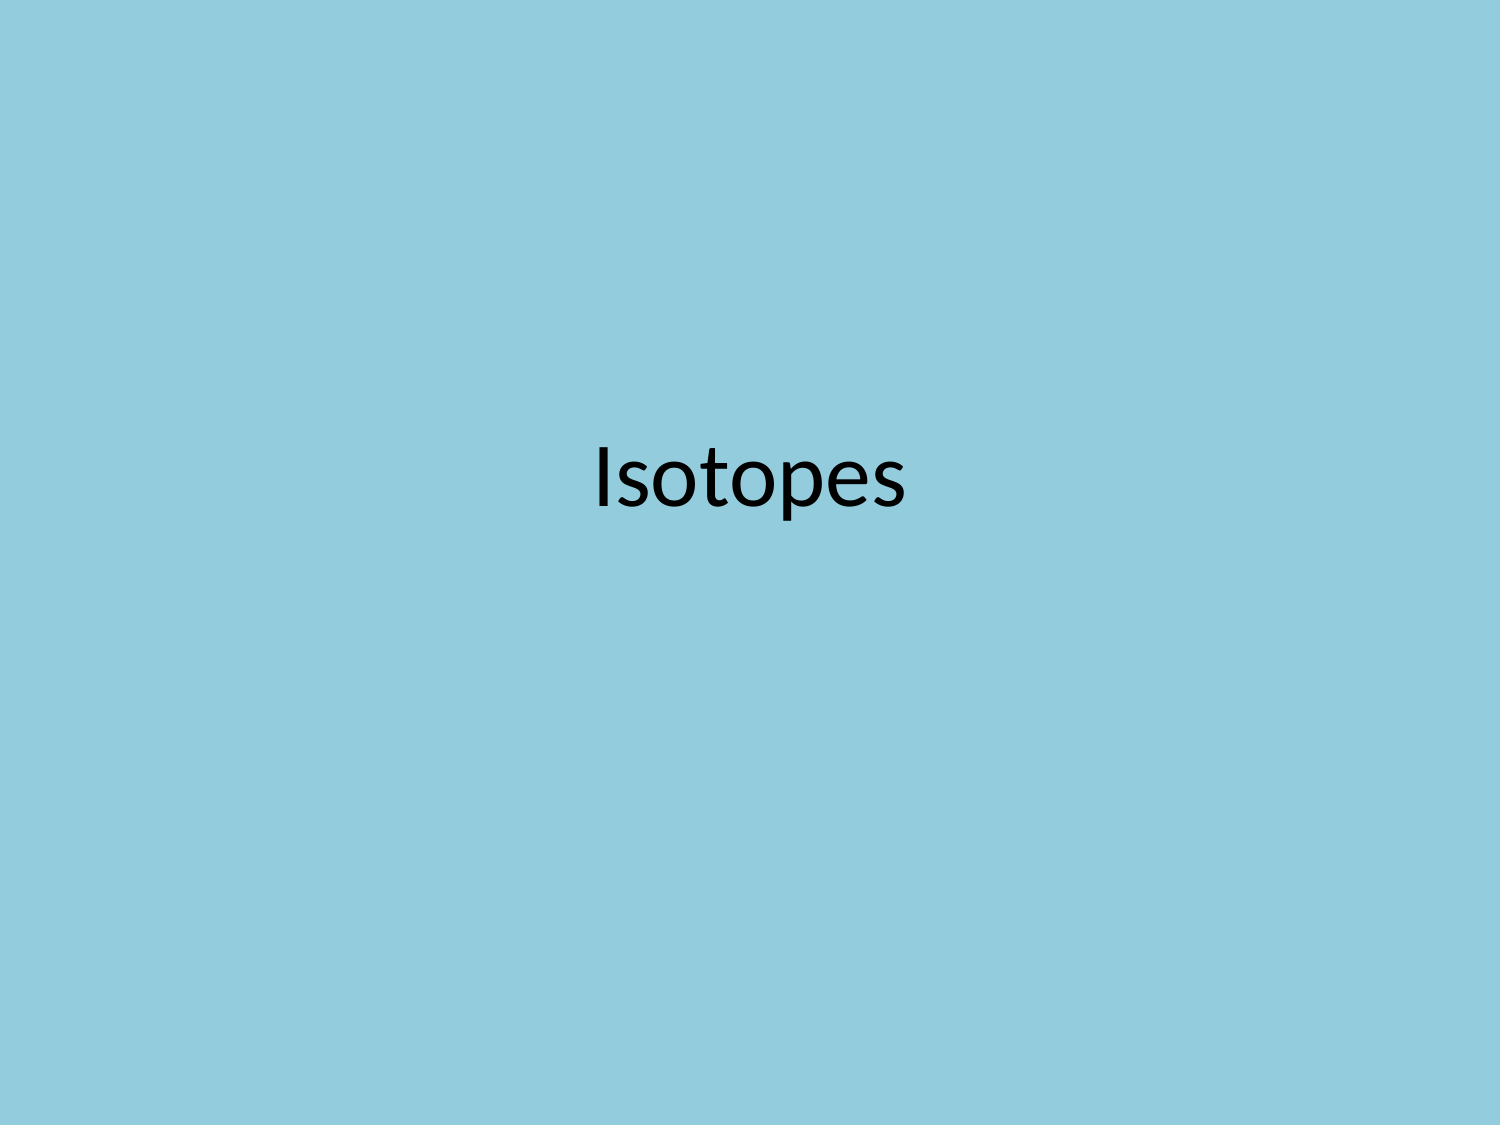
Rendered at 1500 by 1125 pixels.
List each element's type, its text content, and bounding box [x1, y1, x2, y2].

title Isotopes [112, 349, 1388, 591]
